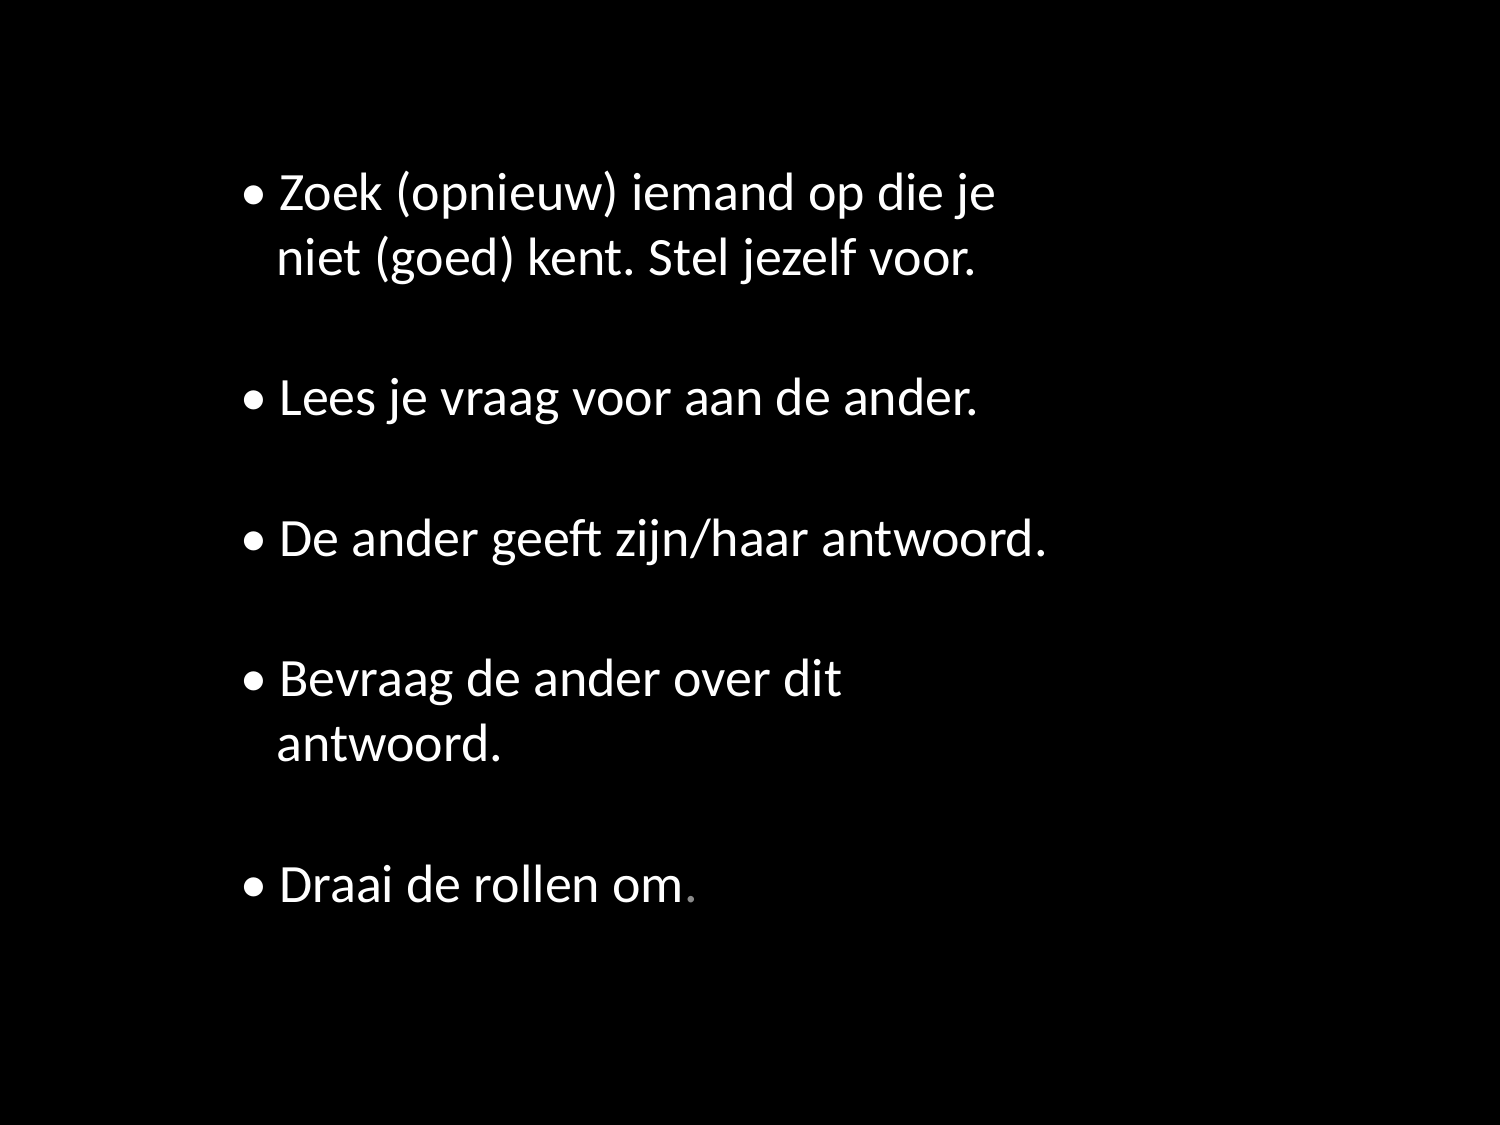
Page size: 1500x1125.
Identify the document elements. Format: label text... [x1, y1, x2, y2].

subtitle • Zoek (opnieuw) iemand op die je niet (goed) kent. Stel jezelf voor. • Lees je vraag voor aan de ander. • De ander geeft zijn/haar antwoord. • Bevraag de ander over dit antwoord. • Draai de rollen om. [225, 149, 1275, 925]
